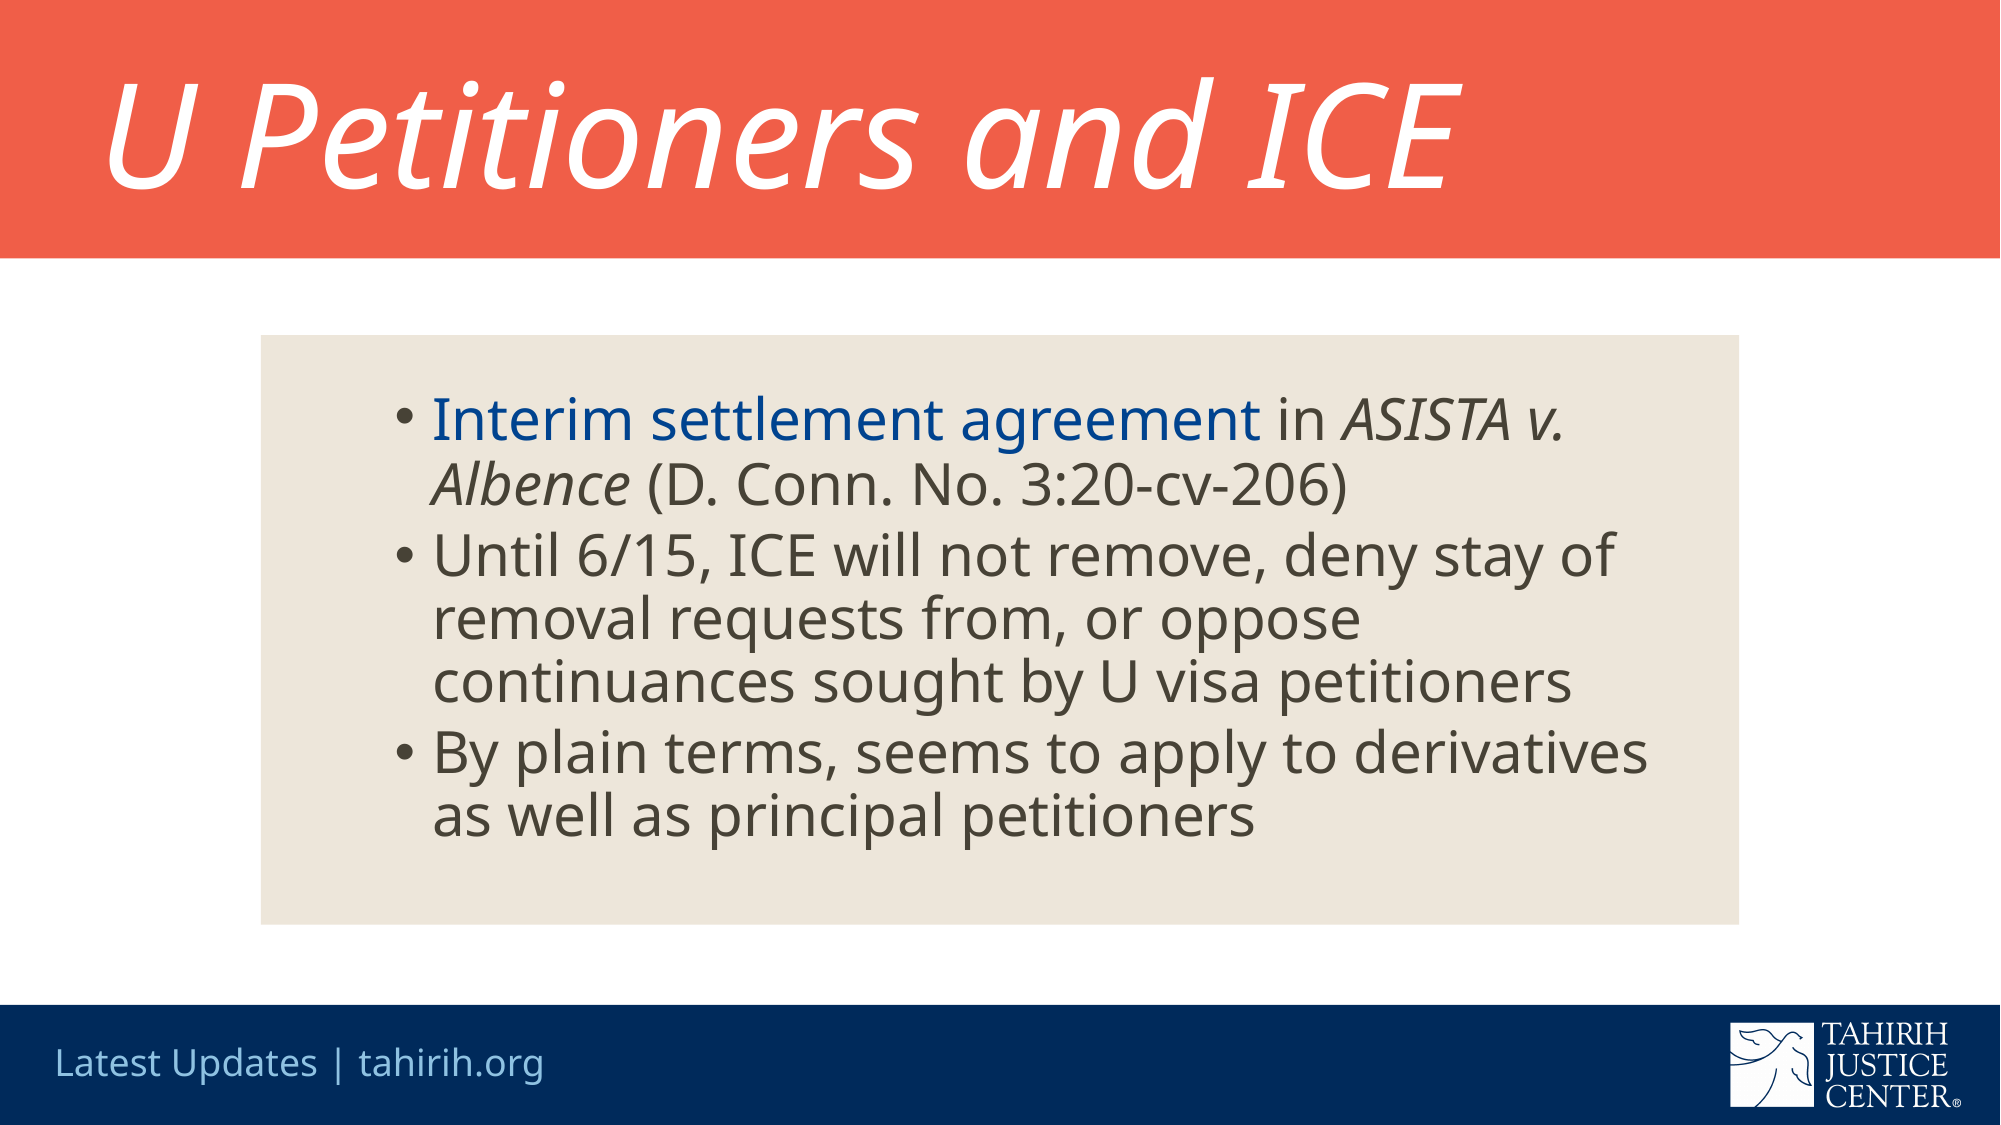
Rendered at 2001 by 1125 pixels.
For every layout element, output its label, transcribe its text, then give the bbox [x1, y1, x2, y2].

text_box Interim settlement agreement in ASISTA v. Albence (D. Conn. No. 3:20-cv-206) Until 6/15, ICE will not remove, deny stay of removal requests from, or oppose continuances sought by U visa petitioners By plain terms, seems to apply to derivatives as well as principal petitioners [304, 376, 1672, 873]
text_box Latest Updates | tahirih.org [39, 1031, 560, 1091]
text_box [0, 1004, 2000, 1125]
text_box [260, 334, 1740, 926]
text_box U Petitioners and ICE [83, 35, 2000, 226]
text_box [0, 0, 2000, 259]
picture [1730, 1022, 1961, 1108]
